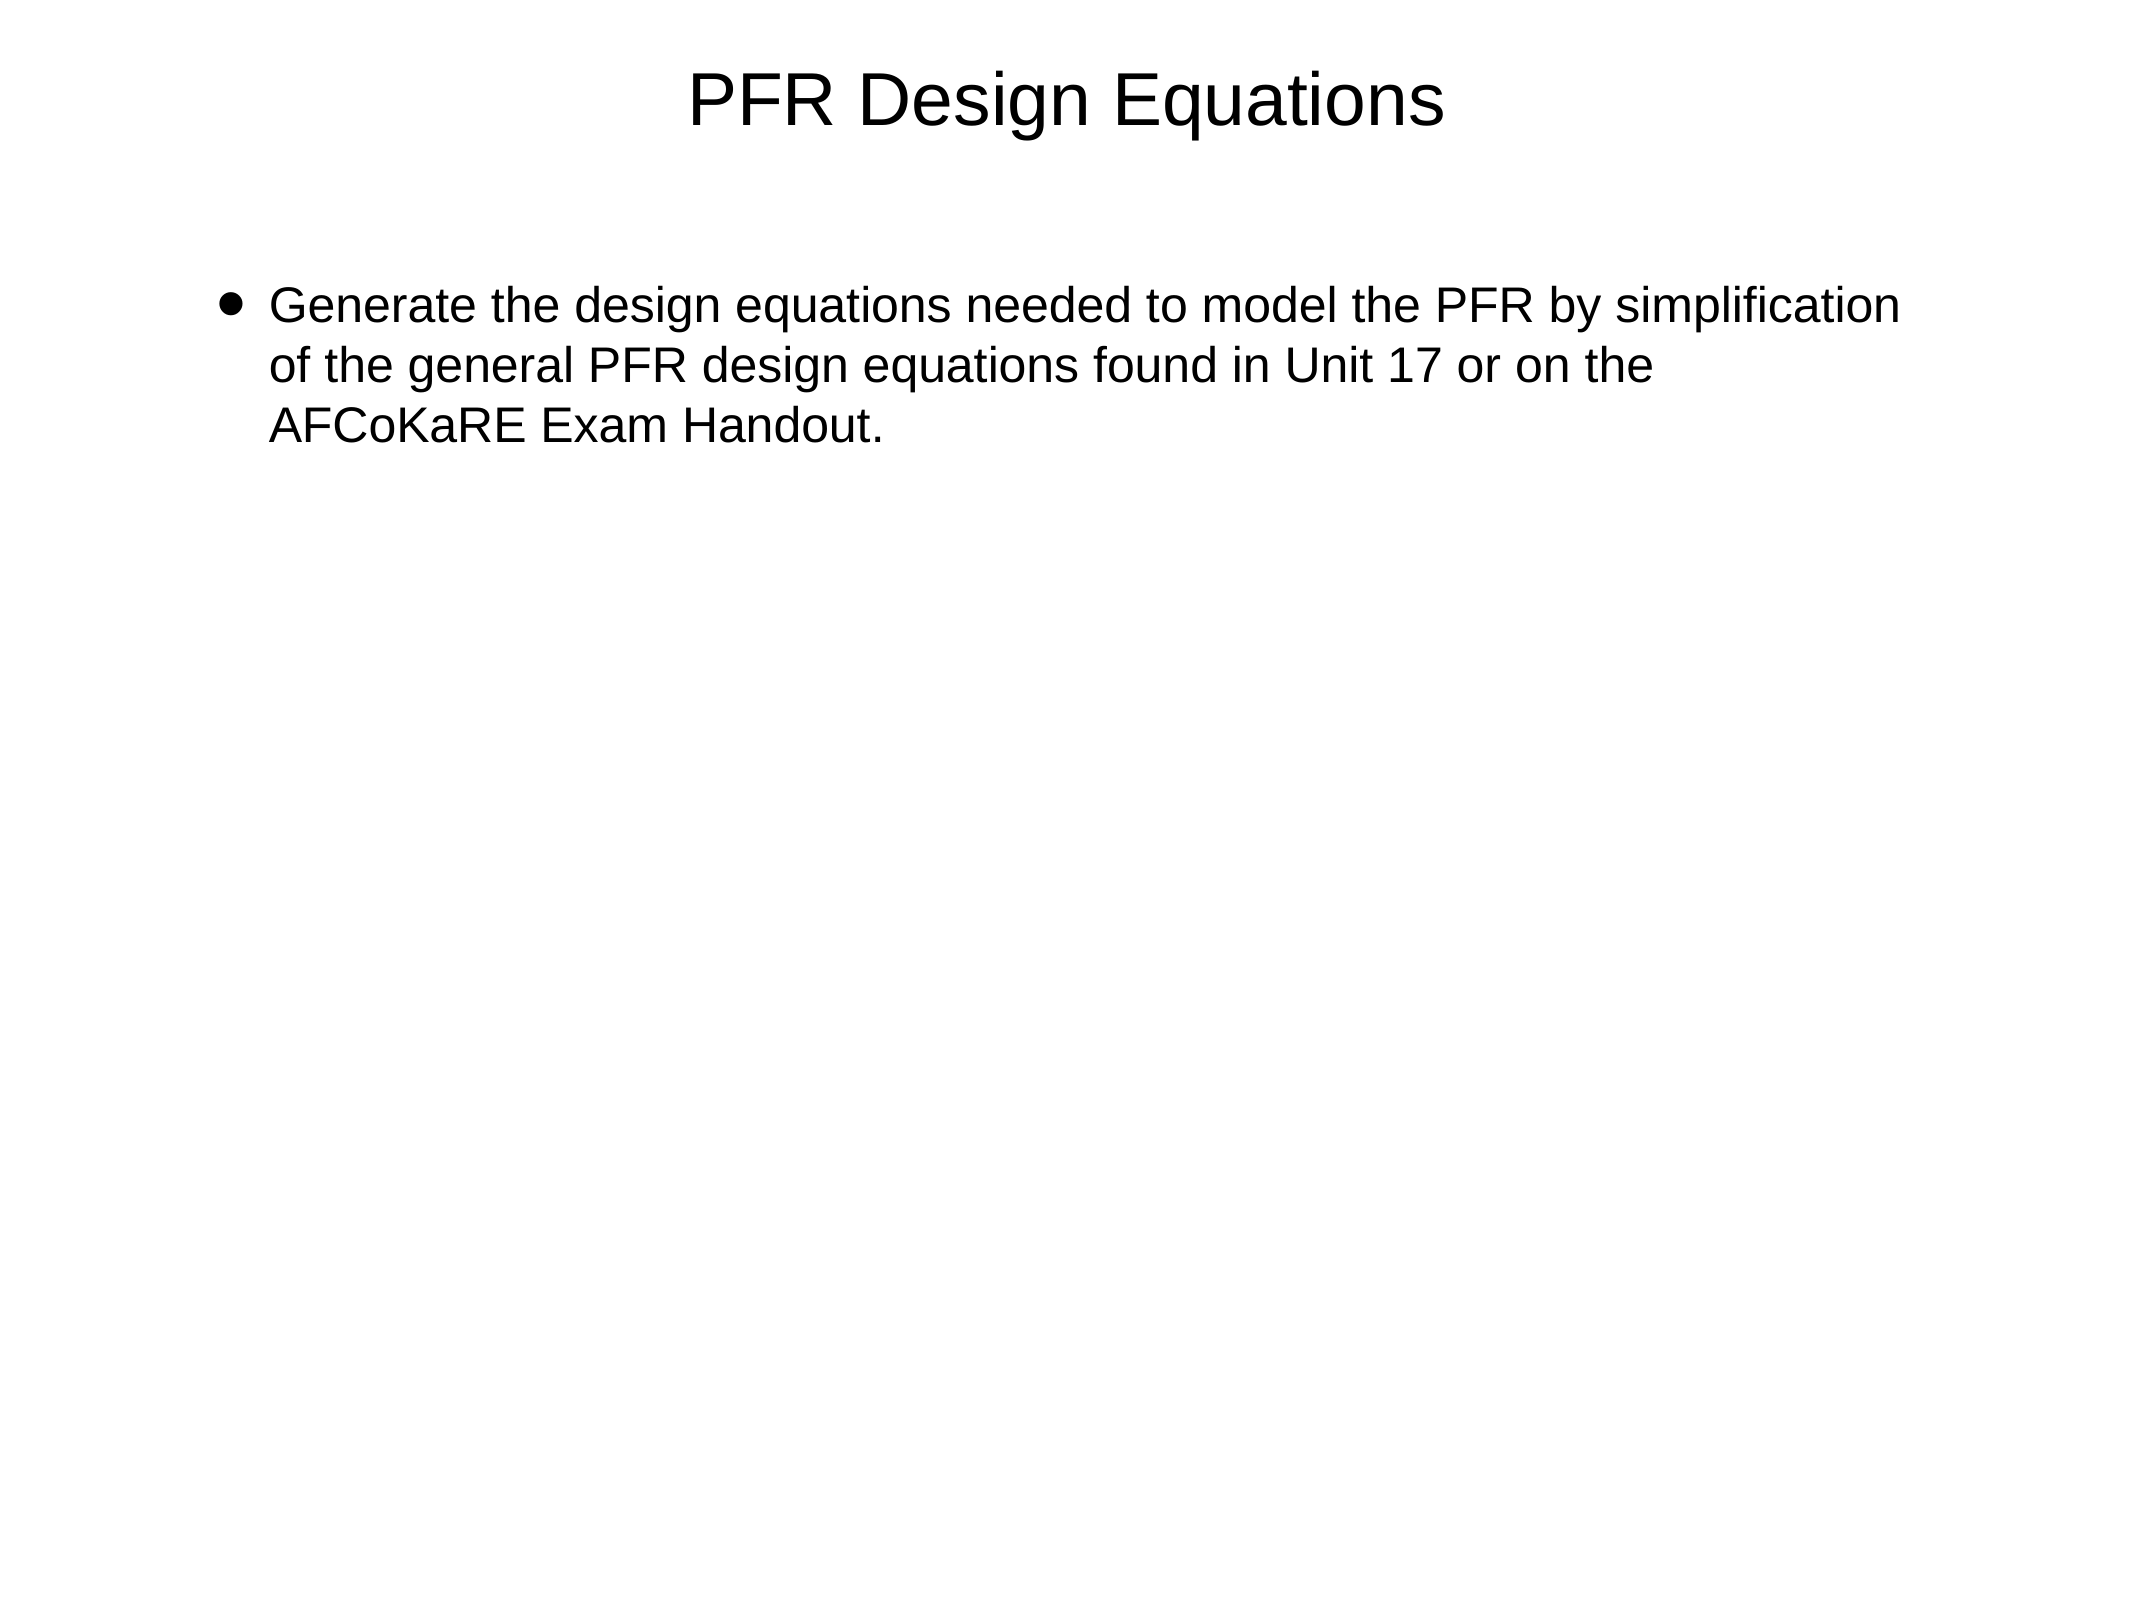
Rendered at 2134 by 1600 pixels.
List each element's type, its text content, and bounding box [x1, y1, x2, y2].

title PFR Design Equations [208, 41, 1925, 250]
list Generate the design equations needed to model the PFR by simplification of the general PFR design equations found in Unit 17 or on the AFCoKaRE Exam Handout. [208, 264, 1925, 1463]
